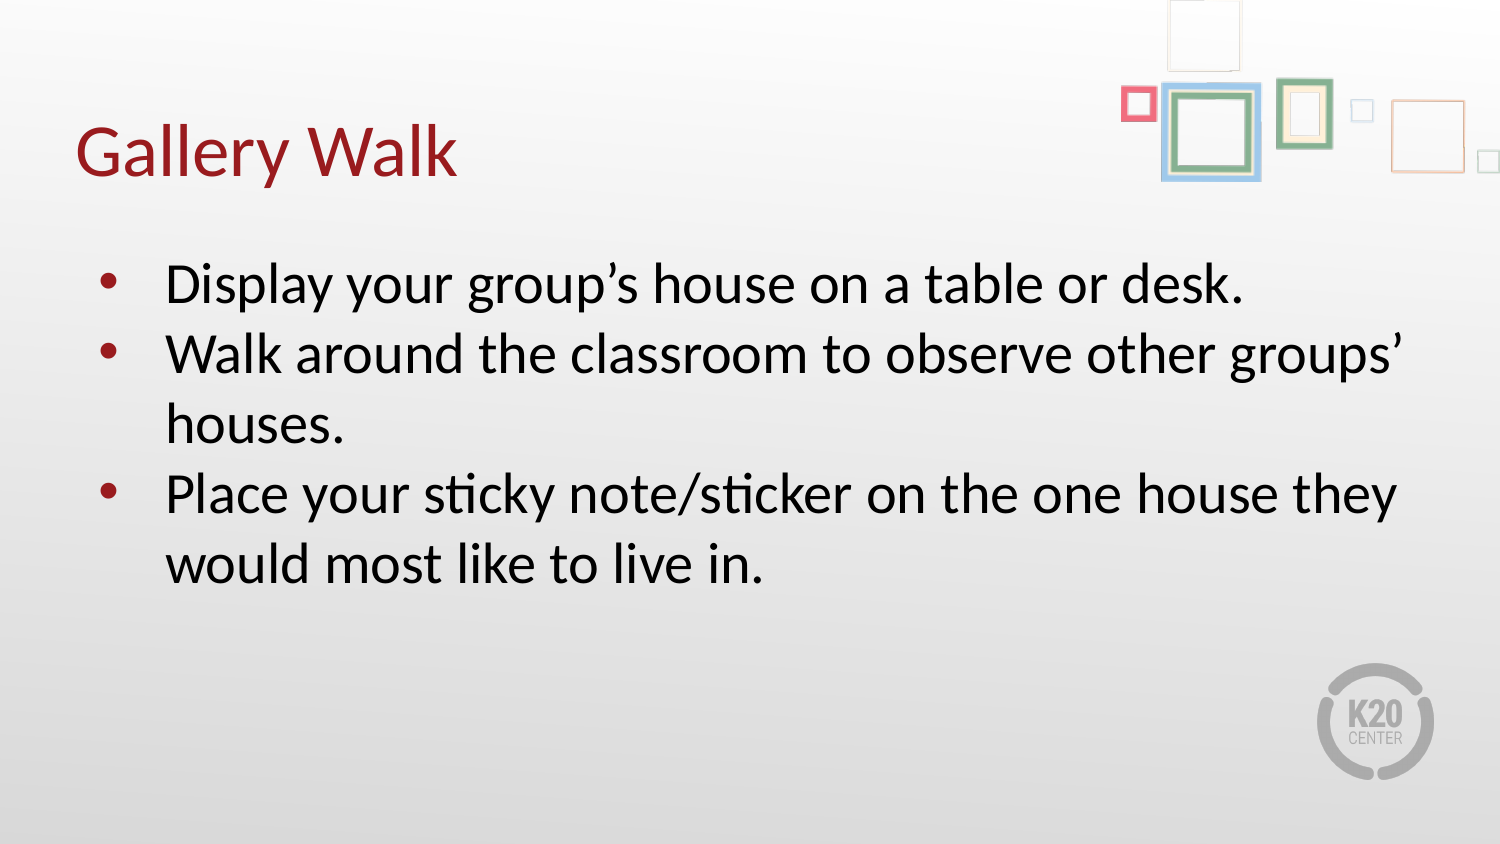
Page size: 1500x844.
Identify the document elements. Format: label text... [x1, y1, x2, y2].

list Display your group’s house on a table or desk. Walk around the classroom to observe other groups’ houses. Place your sticky note/sticker on the one house they would most like to live in. [75, 238, 1425, 779]
title Gallery Walk [75, 50, 1123, 191]
picture [1300, 646, 1451, 797]
picture [1121, 0, 1500, 182]
